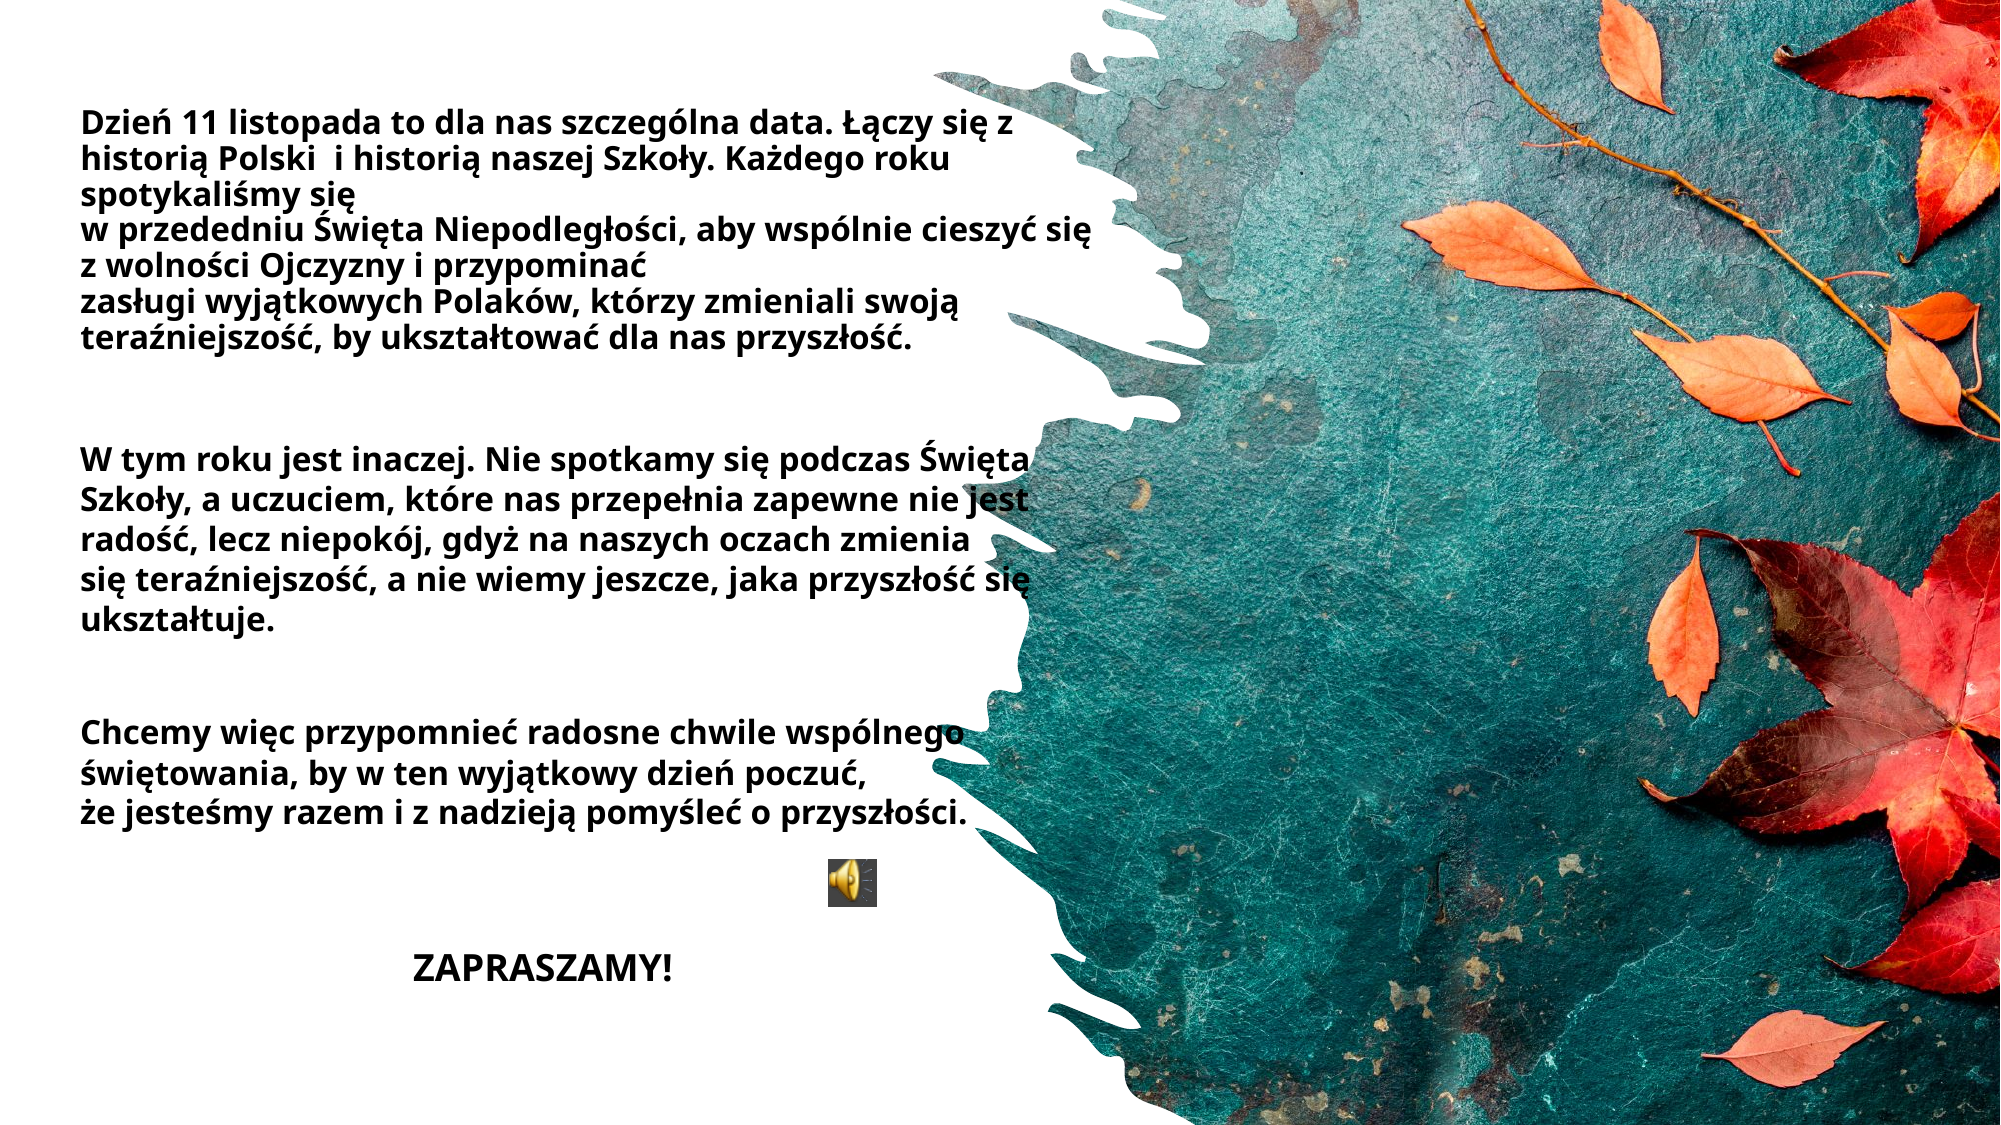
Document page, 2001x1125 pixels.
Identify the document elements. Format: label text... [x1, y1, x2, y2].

subtitle Zapraszamy! [398, 936, 715, 1010]
title Dzień 11 listopada to dla nas szczególna data. Łączy się z historią Polski i historią naszej Szkoły. Każdego roku spotykaliśmy się w przededniu Święta Niepodległości, aby wspólnie cieszyć się z wolności Ojczyzny i przypominać zasługi wyjątkowych Polaków, którzy zmieniali swoją teraźniejszość, by ukształtować dla nas przyszłość. [65, 65, 932, 396]
picture [932, 0, 2000, 1125]
text_box W tym roku jest inaczej. Nie spotkamy się podczas Święta Szkoły, a uczuciem, które nas przepełnia zapewne nie jest radość, lecz niepokój, gdyż na naszych oczach zmienia się teraźniejszość, a nie wiemy jeszcze, jaka przyszłość się ukształtuje. [65, 430, 932, 691]
text_box [0, 0, 932, 1125]
picture [827, 858, 878, 909]
text_box Chcemy więc przypomnieć radosne chwile wspólnego świętowania, by w ten wyjątkowy dzień poczuć, że jesteśmy razem i z nadzieją pomyśleć o przyszłości. [65, 704, 932, 884]
